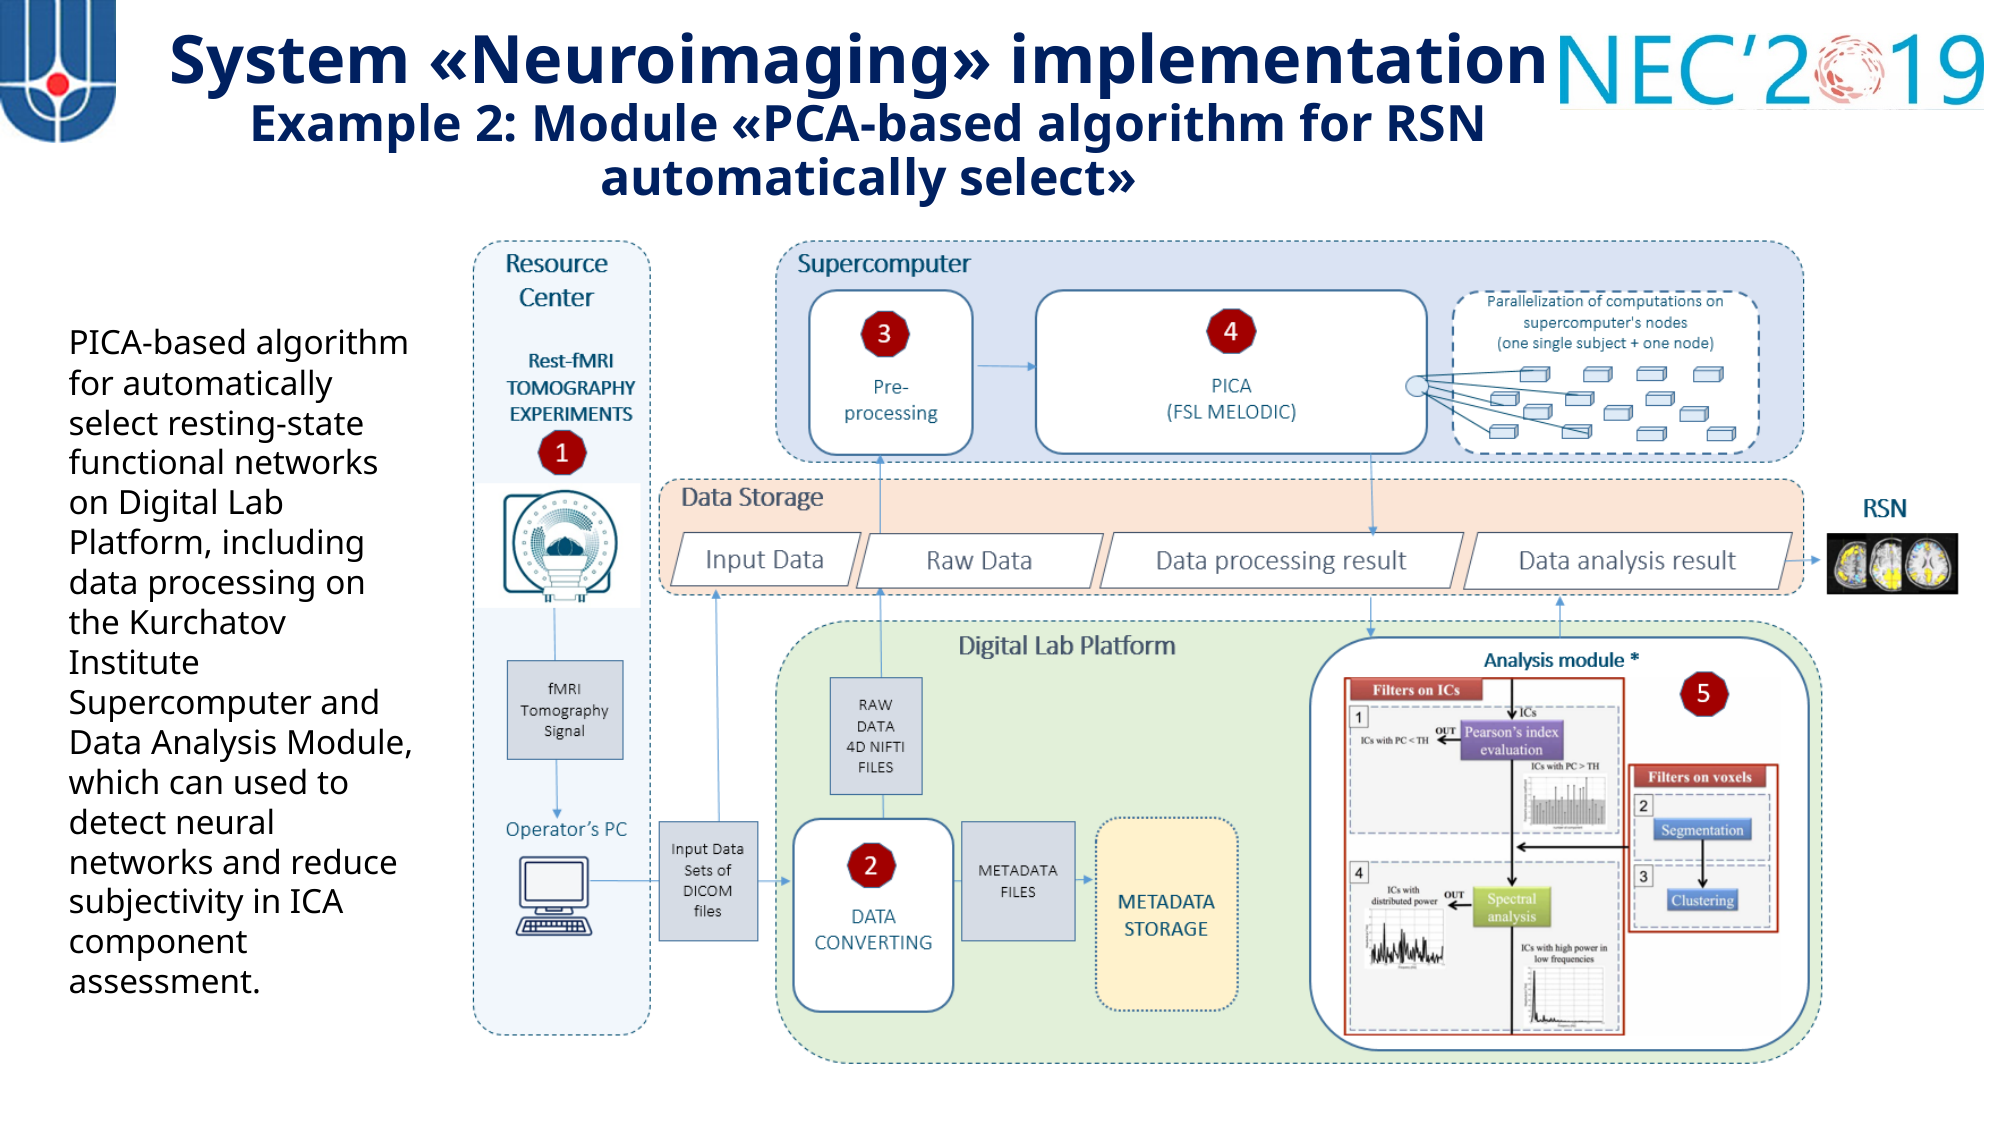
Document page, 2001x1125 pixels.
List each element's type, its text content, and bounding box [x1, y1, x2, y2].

text_box PICA-based algorithm for automatically select resting-state functional networks on Digital Lab Platform, including data processing on the Kurchatov Institute Supercomputer and Data Analysis Module, which can used to detect neural networks and reduce subjectivity in ICA component assessment. [53, 314, 438, 1048]
picture [0, 0, 117, 143]
picture [1948, 41, 1976, 72]
picture [1560, 33, 1984, 110]
title System «Neuroimaging» implementation Example 2: Module «PCA-based algorithm for RSN automatically select» [84, 17, 1654, 215]
picture [465, 236, 1964, 1073]
